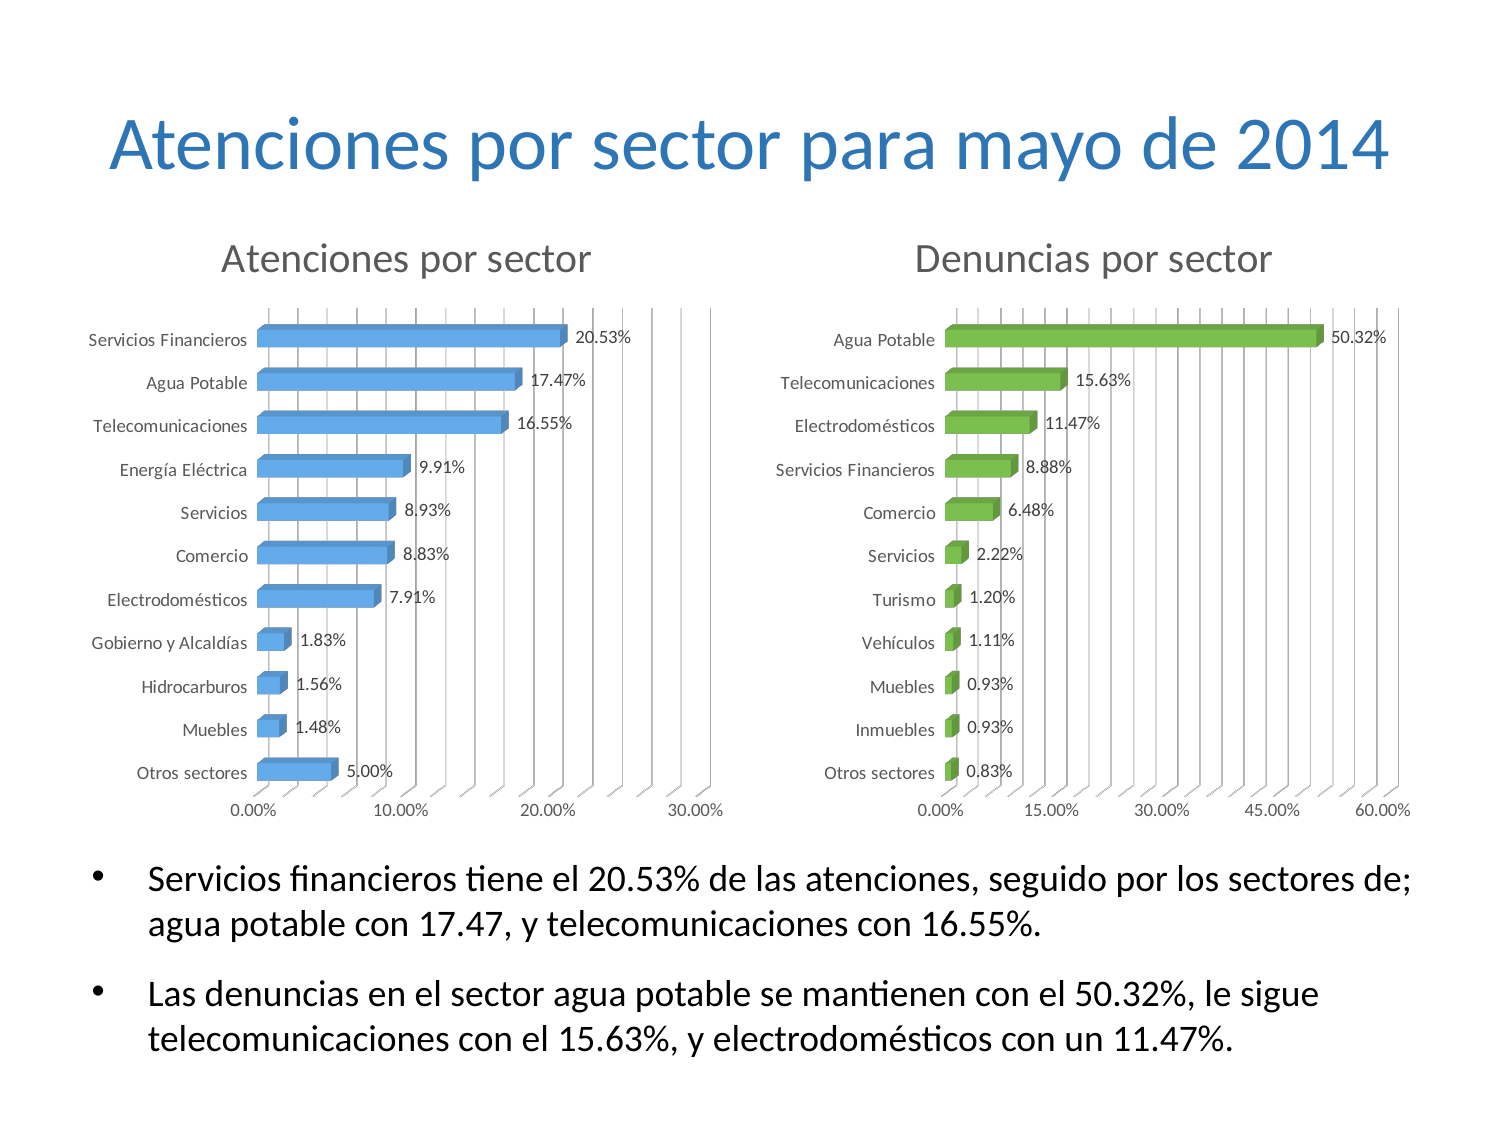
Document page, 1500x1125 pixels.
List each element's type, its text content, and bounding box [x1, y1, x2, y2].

chart [74, 207, 738, 835]
chart [762, 207, 1426, 835]
text_box Servicios financieros tiene el 20.53% de las atenciones, seguido por los sectores de; agua potable con 17.47, y telecomunicaciones con 16.55%. Las denuncias en el sector agua potable se mantienen con el 50.32%, le sigue telecomunicaciones con el 15.63%, y electrodomésticos con un 11.47%. [76, 846, 1459, 1118]
title Atenciones por sector para mayo de 2014 [75, 45, 1425, 233]
